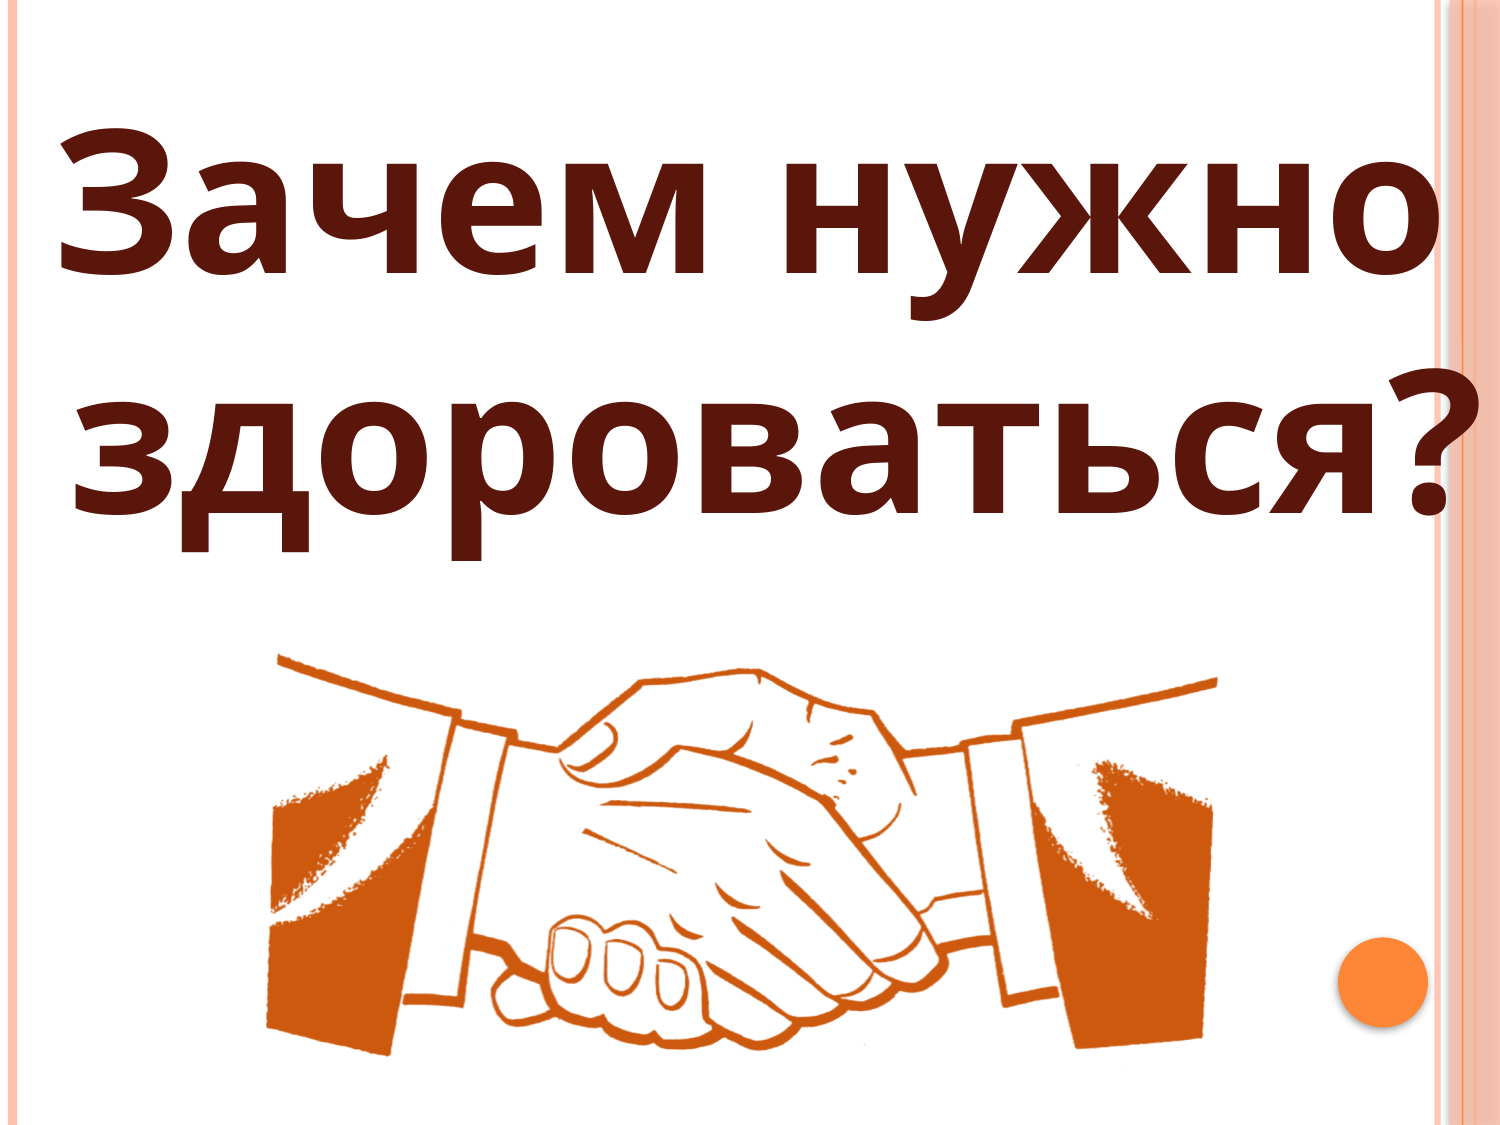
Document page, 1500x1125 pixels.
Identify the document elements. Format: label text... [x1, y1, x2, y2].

picture [253, 644, 1229, 1068]
text_box Зачем нужно здороваться? [0, 66, 1500, 562]
